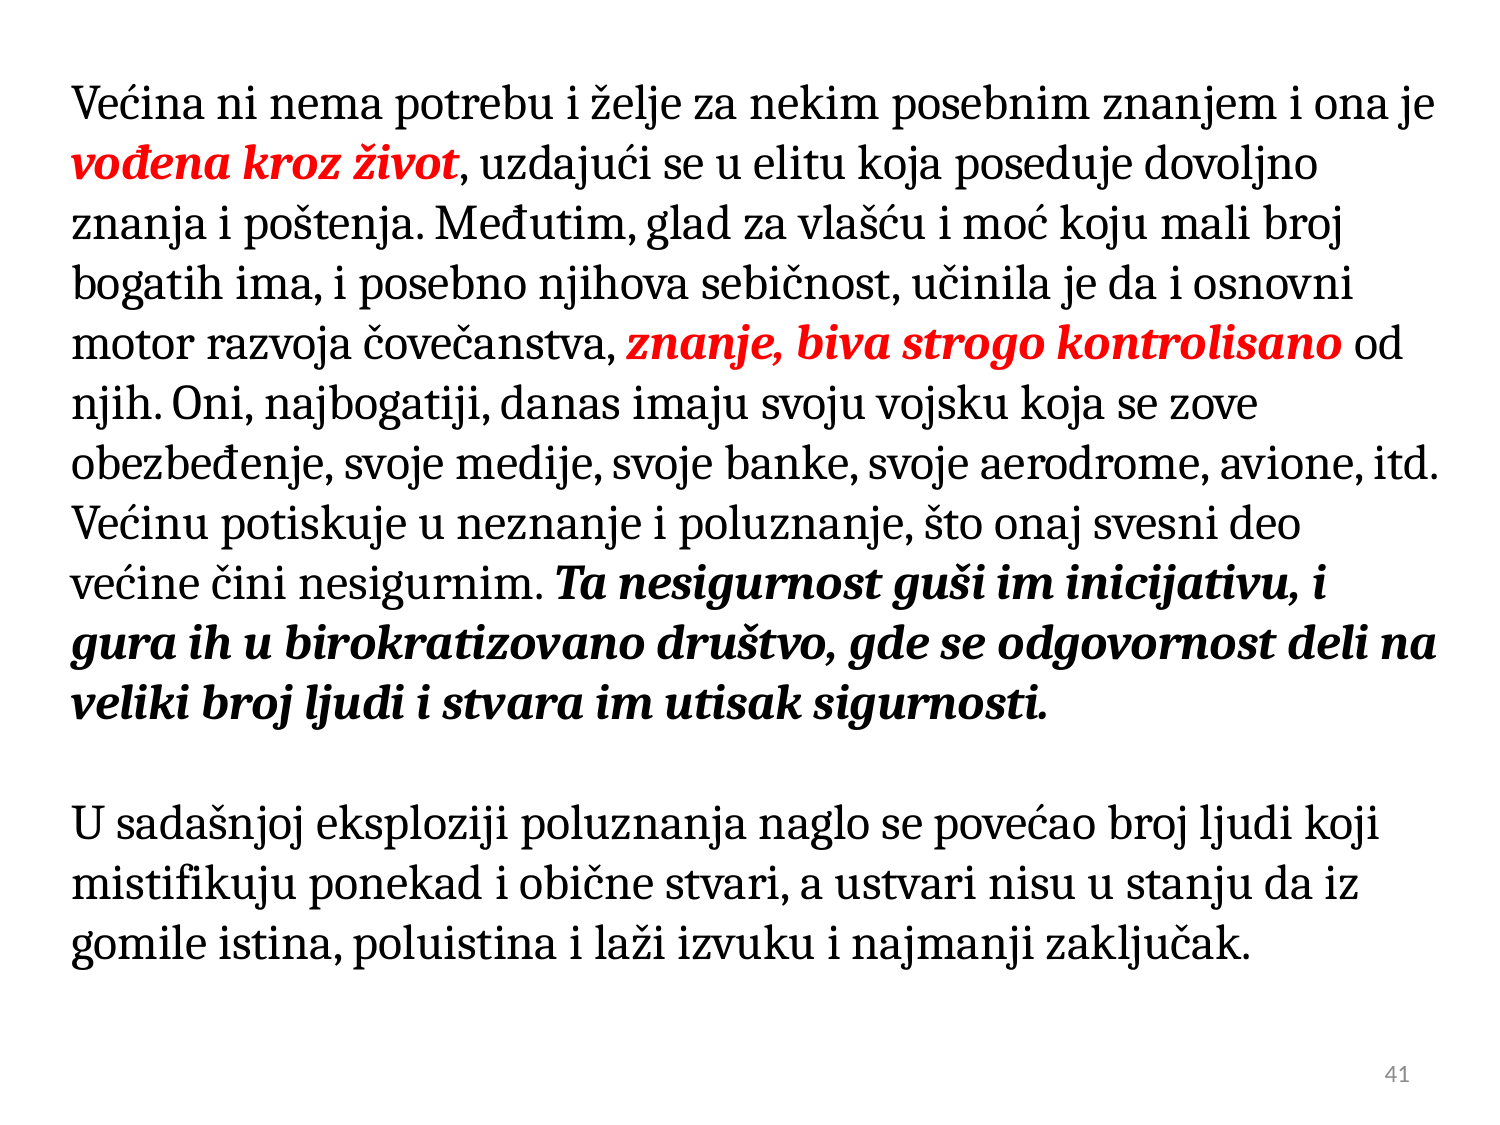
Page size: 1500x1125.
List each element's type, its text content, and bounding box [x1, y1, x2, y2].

text_box Većina ni nema potrebu i želje za nekim posebnim znanjem i ona je vođena kroz život, uzdajući se u elitu koja poseduje dovoljno znanja i poštenja. Međutim, glad za vlašću i moć koju mali broj bogatih ima, i posebno njihova sebičnost, učinila je da i osnovni motor razvoja čovečanstva, znanje, biva strogo kontrolisano od njih. Oni, najbogatiji, danas imaju svoju vojsku koja se zove obezbeđenje, svoje medije, svoje banke, svoje aerodrome, avione, itd. Većinu potiskuje u neznanje i poluznanje, što onaj svesni deo većine čini nesigurnim. Ta nesigurnost guši im inicijativu, i gura ih u birokratizovano društvo, gde se odgovornost deli na veliki broj ljudi i stvara im utisak sigurnosti. U sadašnjoj eksploziji poluznanja naglo se povećao broj ljudi koji mistifikuju ponekad i obične stvari, a ustvari nisu u stanju da iz gomile istina, poluistina i laži izvuku i najmanji zaključak. [56, 62, 1457, 978]
slide_number 41 [1074, 1042, 1425, 1103]
